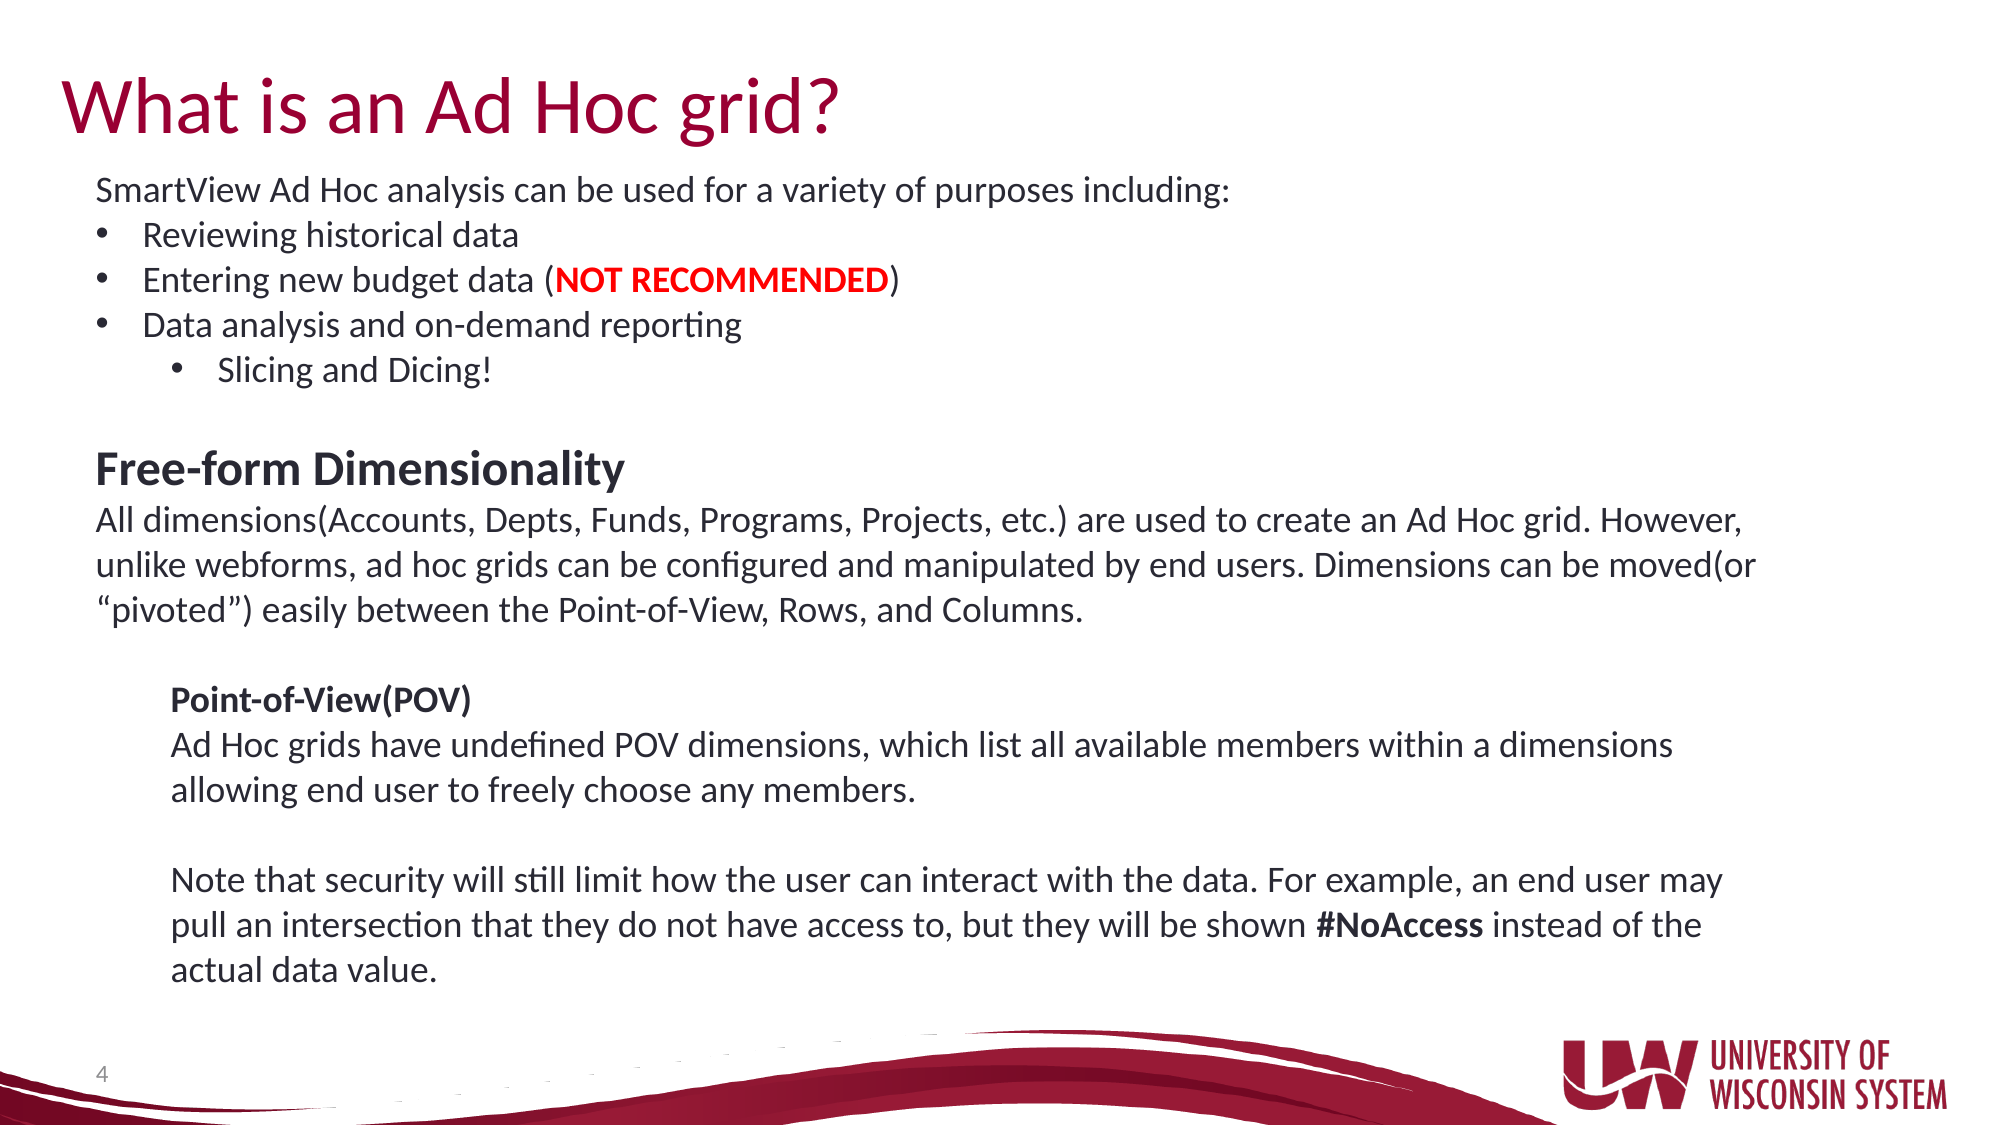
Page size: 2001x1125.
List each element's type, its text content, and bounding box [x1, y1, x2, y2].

slide_number 4 [80, 1042, 165, 1103]
text_box SmartView Ad Hoc analysis can be used for a variety of purposes including: Reviewing historical data Entering new budget data (NOT RECOMMENDED) Data analysis and on-demand reporting Slicing and Dicing! Free-form Dimensionality All dimensions(Accounts, Depts, Funds, Programs, Projects, etc.) are used to create an Ad Hoc grid. However, unlike webforms, ad hoc grids can be configured and manipulated by end users. Dimensions can be moved(or “pivoted”) easily between the Point-of-View, Rows, and Columns. Point-of-View(POV) Ad Hoc grids have undefined POV dimensions, which list all available members within a dimensions allowing end user to freely choose any members. Note that security will still limit how the user can interact with the data. For example, an end user may pull an intersection that they do not have access to, but they will be shown #NoAccess instead of the actual data value. [80, 157, 1790, 998]
title What is an Ad Hoc grid? [46, 45, 1946, 158]
picture [0, 988, 1967, 1125]
